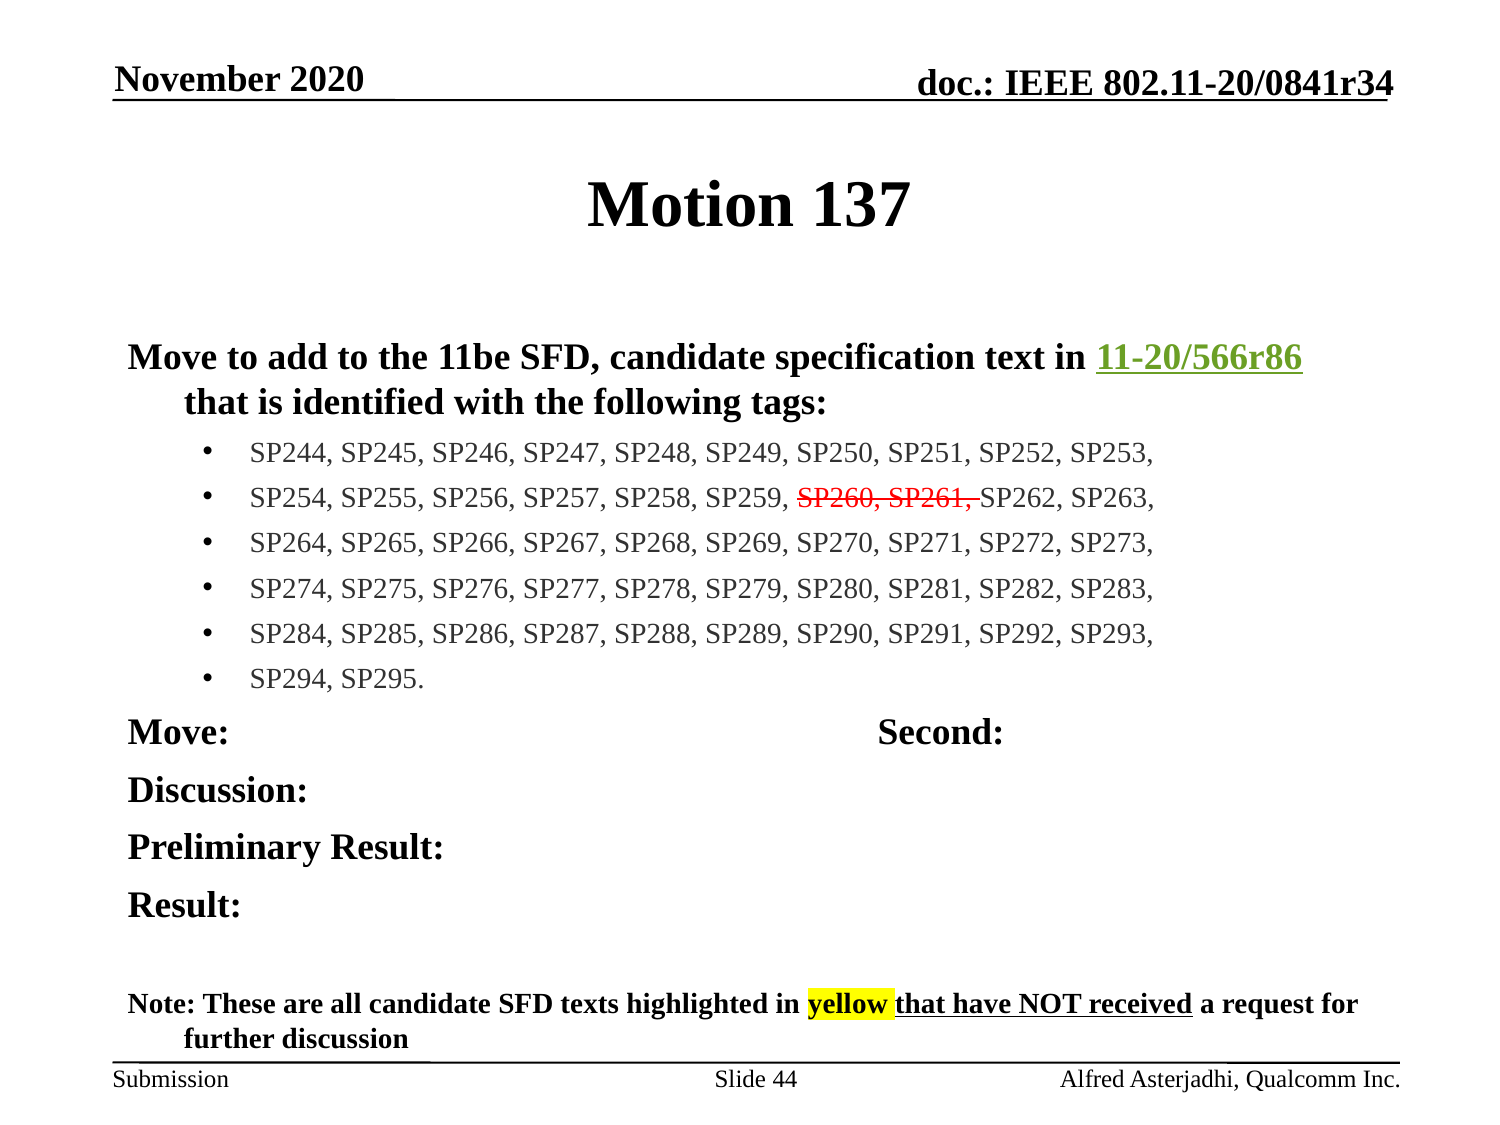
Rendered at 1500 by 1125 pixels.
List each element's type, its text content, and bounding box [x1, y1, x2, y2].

list Move to add to the 11be SFD, candidate specification text in 11-20/566r86 that is identified with the following tags: SP244, SP245, SP246, SP247, SP248, SP249, SP250, SP251, SP252, SP253, SP254, SP255, SP256, SP257, SP258, SP259, SP260, SP261, SP262, SP263, SP264, SP265, SP266, SP267, SP268, SP269, SP270, SP271, SP272, SP273, SP274, SP275, SP276, SP277, SP278, SP279, SP280, SP281, SP282, SP283, SP284, SP285, SP286, SP287, SP288, SP289, SP290, SP291, SP292, SP293, SP294, SP295. Move: Second: Discussion: Preliminary Result: Result: Note: These are all candidate SFD texts highlighted in yellow that have NOT received a request for further discussion [112, 324, 1388, 1063]
title Motion 137 [112, 112, 1388, 288]
footer Alfred Asterjadhi, Qualcomm Inc. [878, 1061, 1402, 1093]
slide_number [114, 54, 423, 100]
slide_number Slide 44 [712, 1061, 800, 1123]
